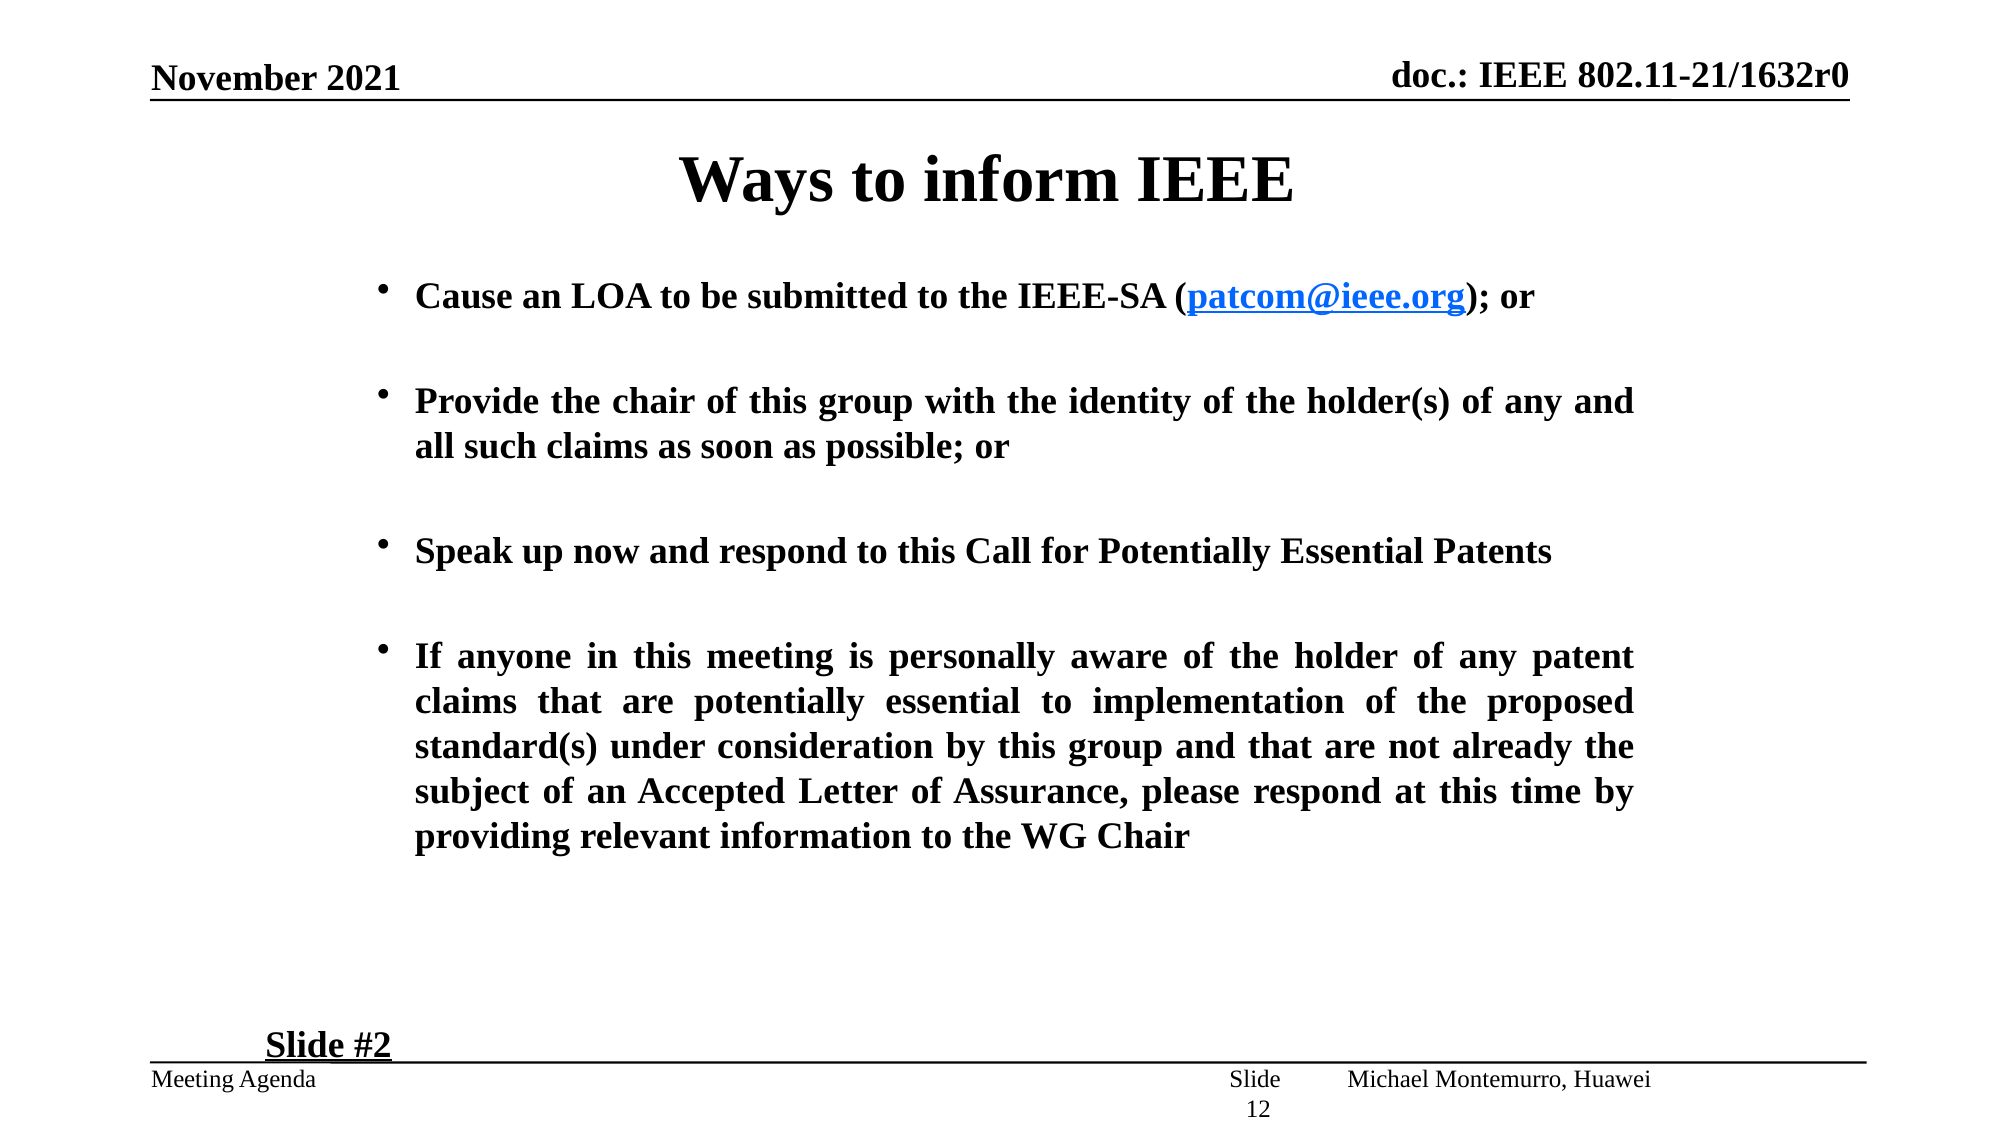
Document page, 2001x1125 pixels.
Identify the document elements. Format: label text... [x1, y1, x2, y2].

footer Michael Montemurro, Huawei [1249, 1061, 1652, 1093]
text_box Slide #2 [250, 1012, 407, 1073]
text_box Ways to inform IEEE [337, 87, 1638, 263]
text_box [337, 37, 1688, 163]
text_box Cause an LOA to be submitted to the IEEE-SA (patcom@ieee.org); or Provide the chair of this group with the identity of the holder(s) of any and all such claims as soon as possible; or Speak up now and respond to this Call for Potentially Essential Patents If anyone in this meeting is personally aware of the holder of any patent claims that are potentially essential to implementation of the proposed standard(s) under consideration by this group and that are not already the subject of an Accepted Letter of Assurance, please respond at this time by providing relevant information to the WG Chair [362, 246, 1650, 1100]
